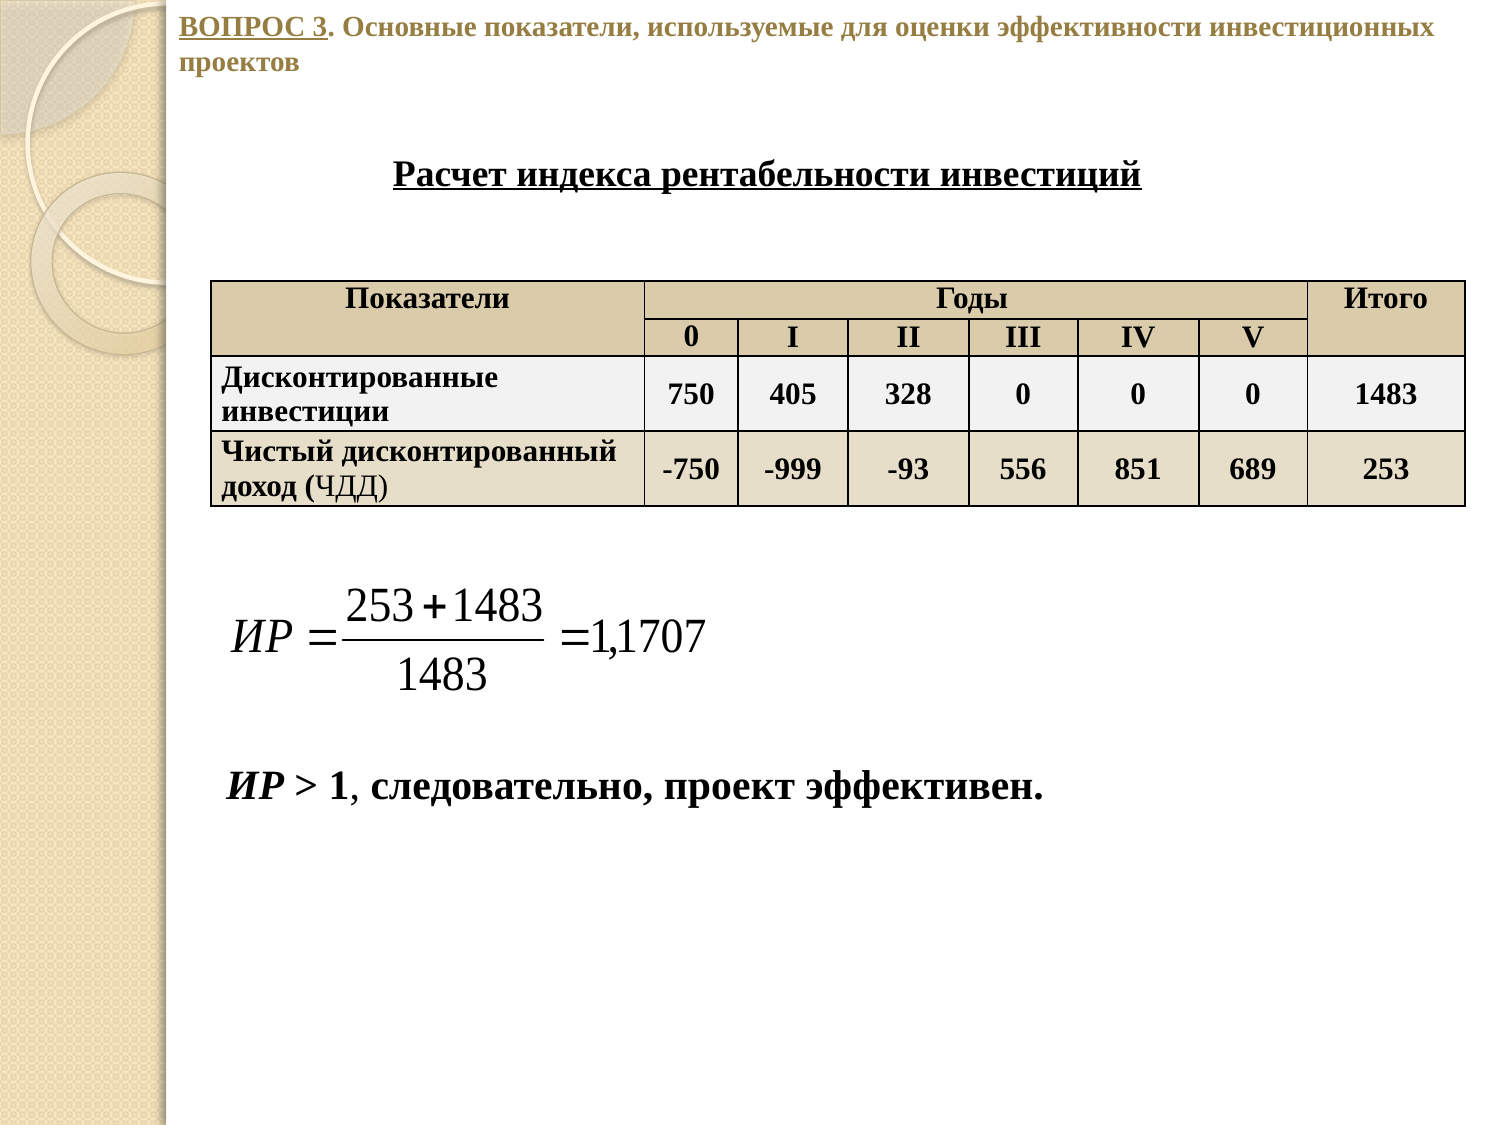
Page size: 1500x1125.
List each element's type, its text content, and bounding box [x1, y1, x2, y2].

table_cell Чистый дисконтированный доход (ЧДД) [212, 432, 644, 505]
table_cell 750 [645, 357, 737, 430]
table_cell 556 [970, 432, 1077, 505]
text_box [222, 573, 715, 702]
table_cell 851 [1079, 432, 1198, 505]
table_header Итого [1308, 282, 1464, 355]
table_cell -750 [645, 432, 737, 505]
table_cell 0 [970, 357, 1077, 430]
table_cell IV [1079, 320, 1198, 355]
table_cell Дисконтированные инвестиции [212, 357, 644, 430]
table_cell III [970, 320, 1077, 355]
table_cell 0 [1079, 357, 1198, 430]
table_cell 1483 [1308, 357, 1464, 430]
table_cell II [849, 320, 968, 355]
table_cell -93 [849, 432, 968, 505]
table_cell 0 [1200, 357, 1307, 430]
table_cell 0 [645, 320, 737, 355]
table_cell 253 [1308, 432, 1464, 505]
table_cell I [739, 320, 847, 355]
text_box ИР > 1, следовательно, проект эффективен. [210, 750, 1377, 816]
table_header Показатели [212, 282, 644, 355]
text_box ВОПРОС 3. Основные показатели, используемые для оценки эффективности инвестиционных проектов [163, 1, 1500, 85]
table_cell 405 [739, 357, 847, 430]
table_cell -999 [739, 432, 847, 505]
table_cell V [1200, 320, 1307, 355]
text_box Расчет индекса рентабельности инвестиций [175, 141, 1360, 239]
table_header Годы [645, 282, 1307, 318]
table_cell 689 [1200, 432, 1307, 505]
table_cell 328 [849, 357, 968, 430]
